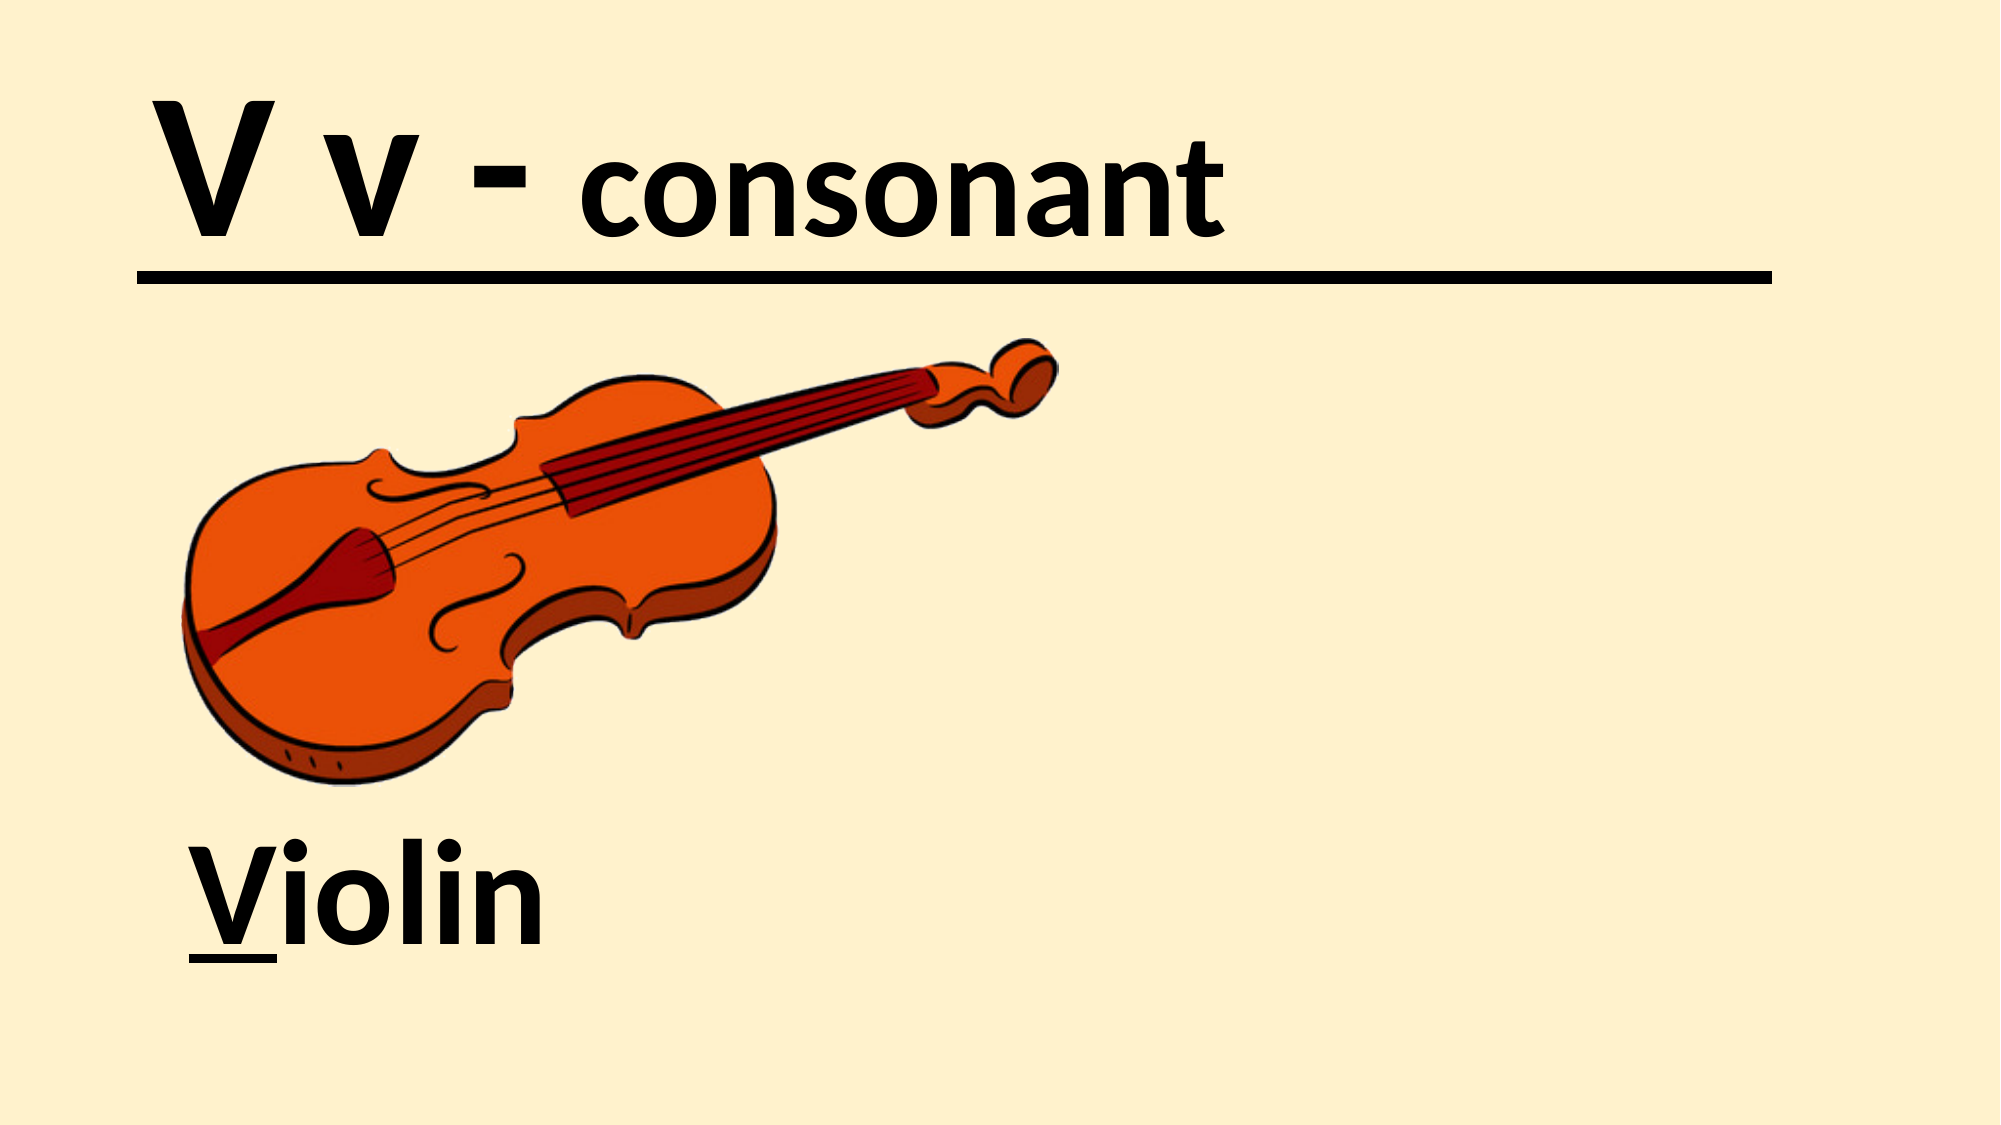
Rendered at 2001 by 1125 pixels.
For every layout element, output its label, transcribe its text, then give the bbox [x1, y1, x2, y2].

text_box Violin [173, 786, 823, 982]
picture [180, 338, 1059, 787]
title V v - consonant [137, 59, 1863, 278]
